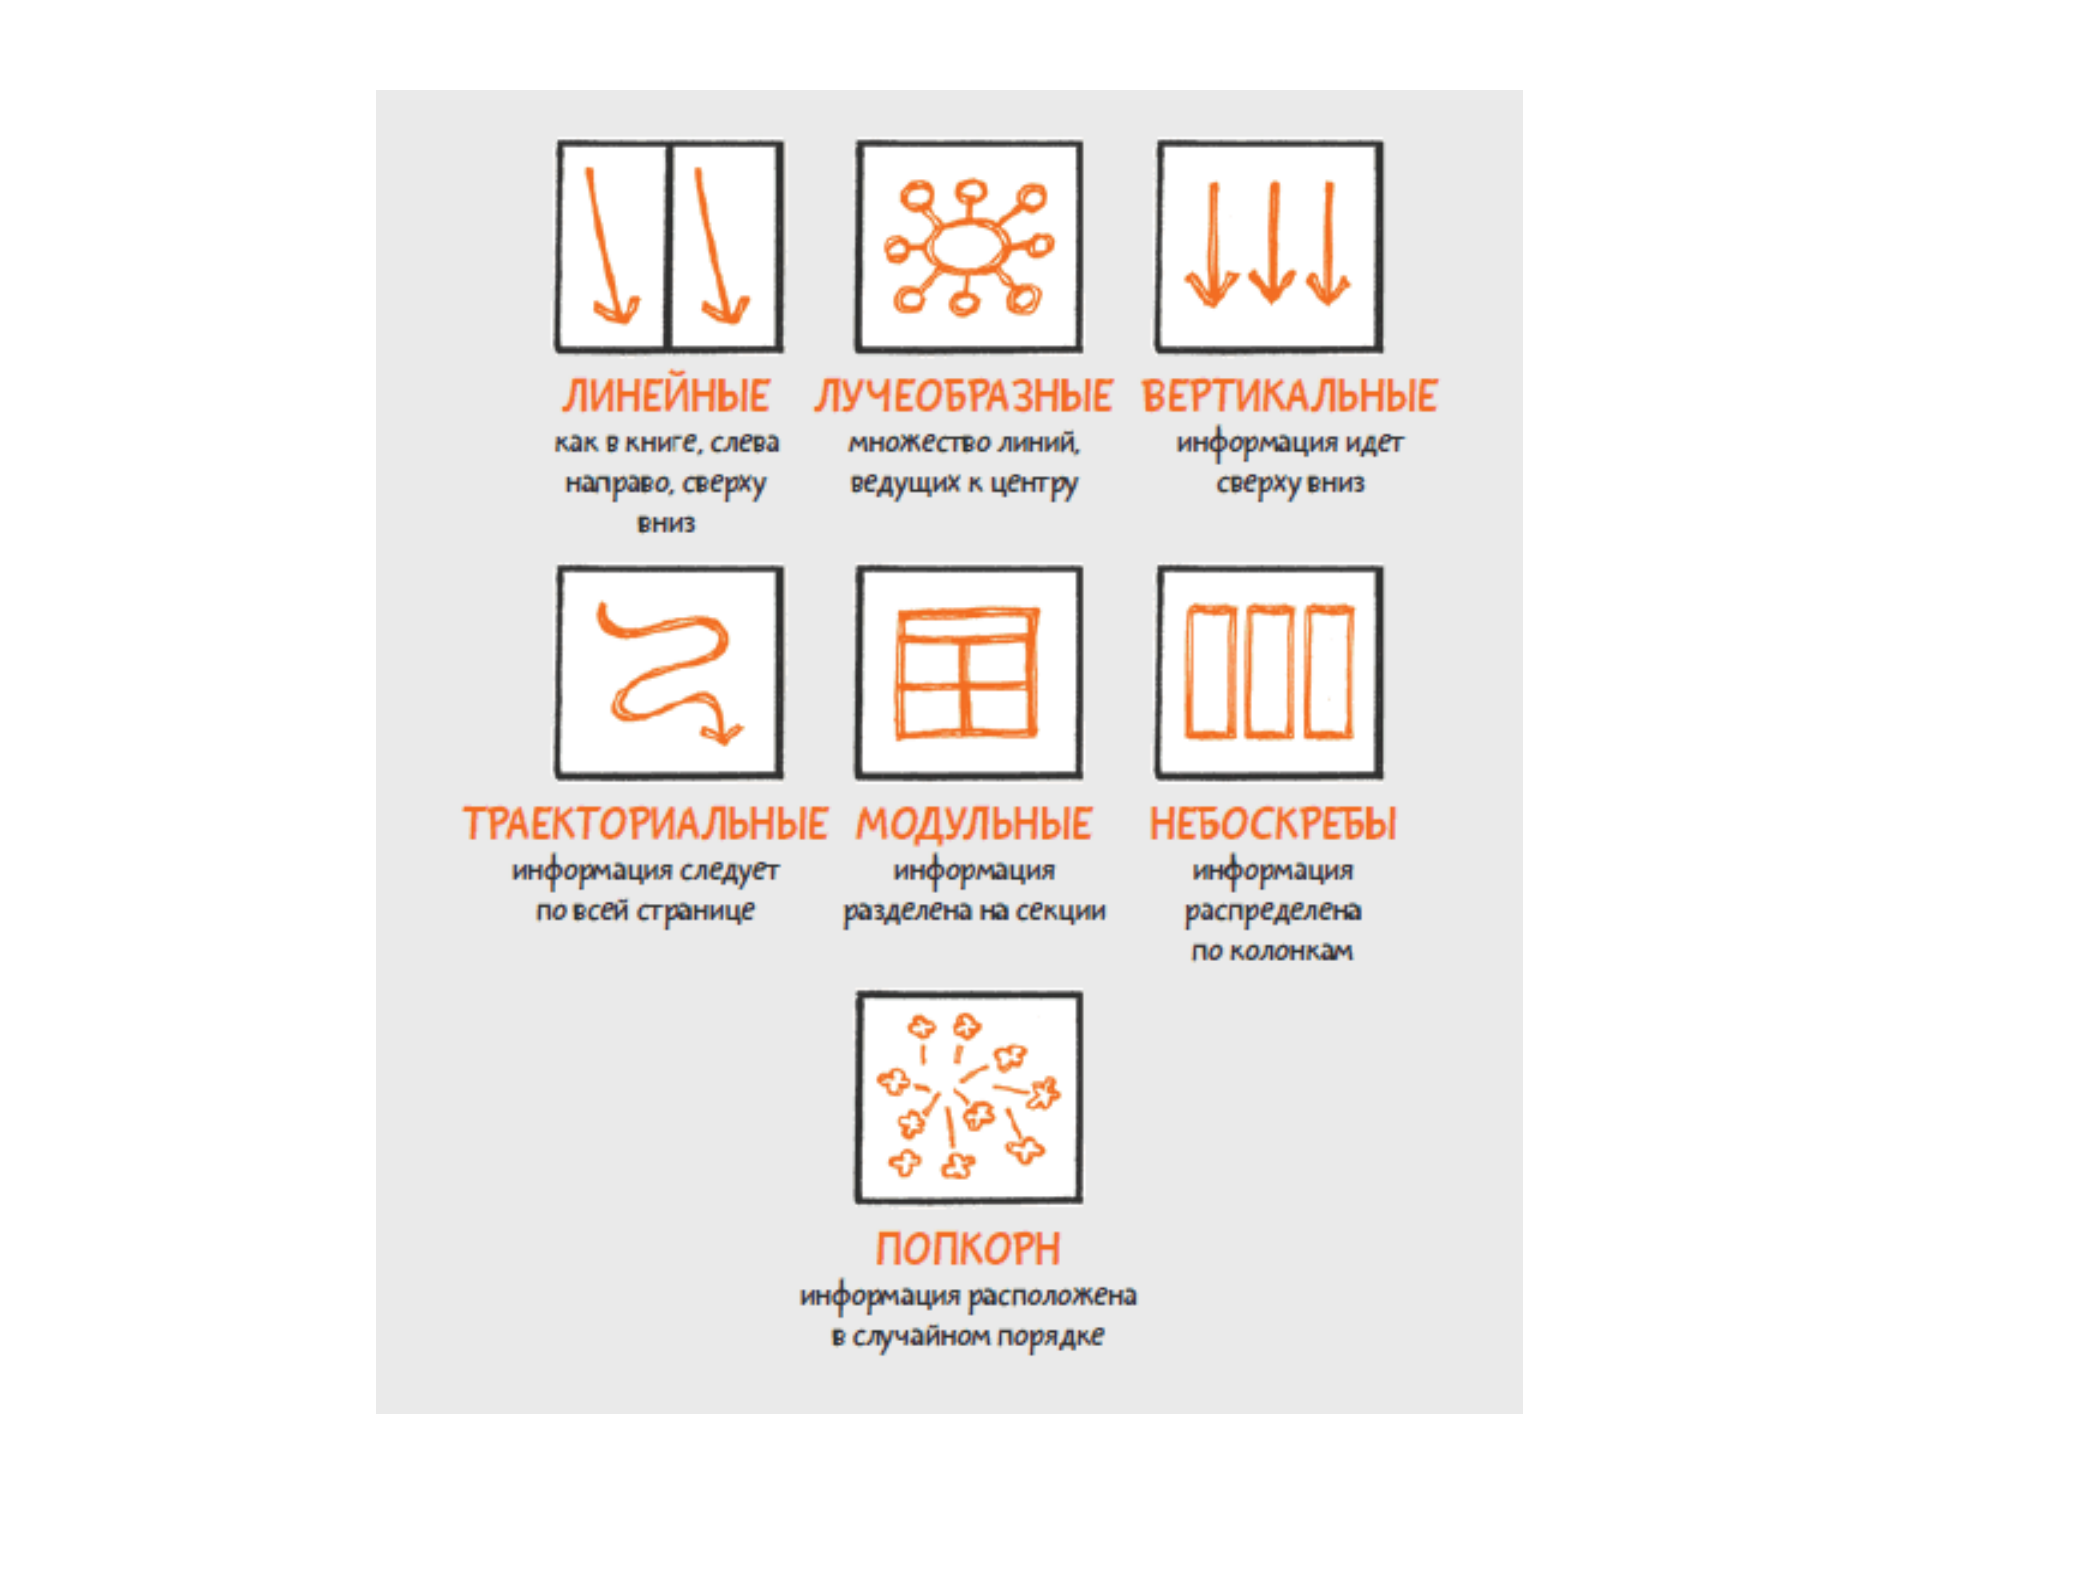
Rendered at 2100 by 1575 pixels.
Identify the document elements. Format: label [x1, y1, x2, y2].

list [376, 90, 1523, 1414]
